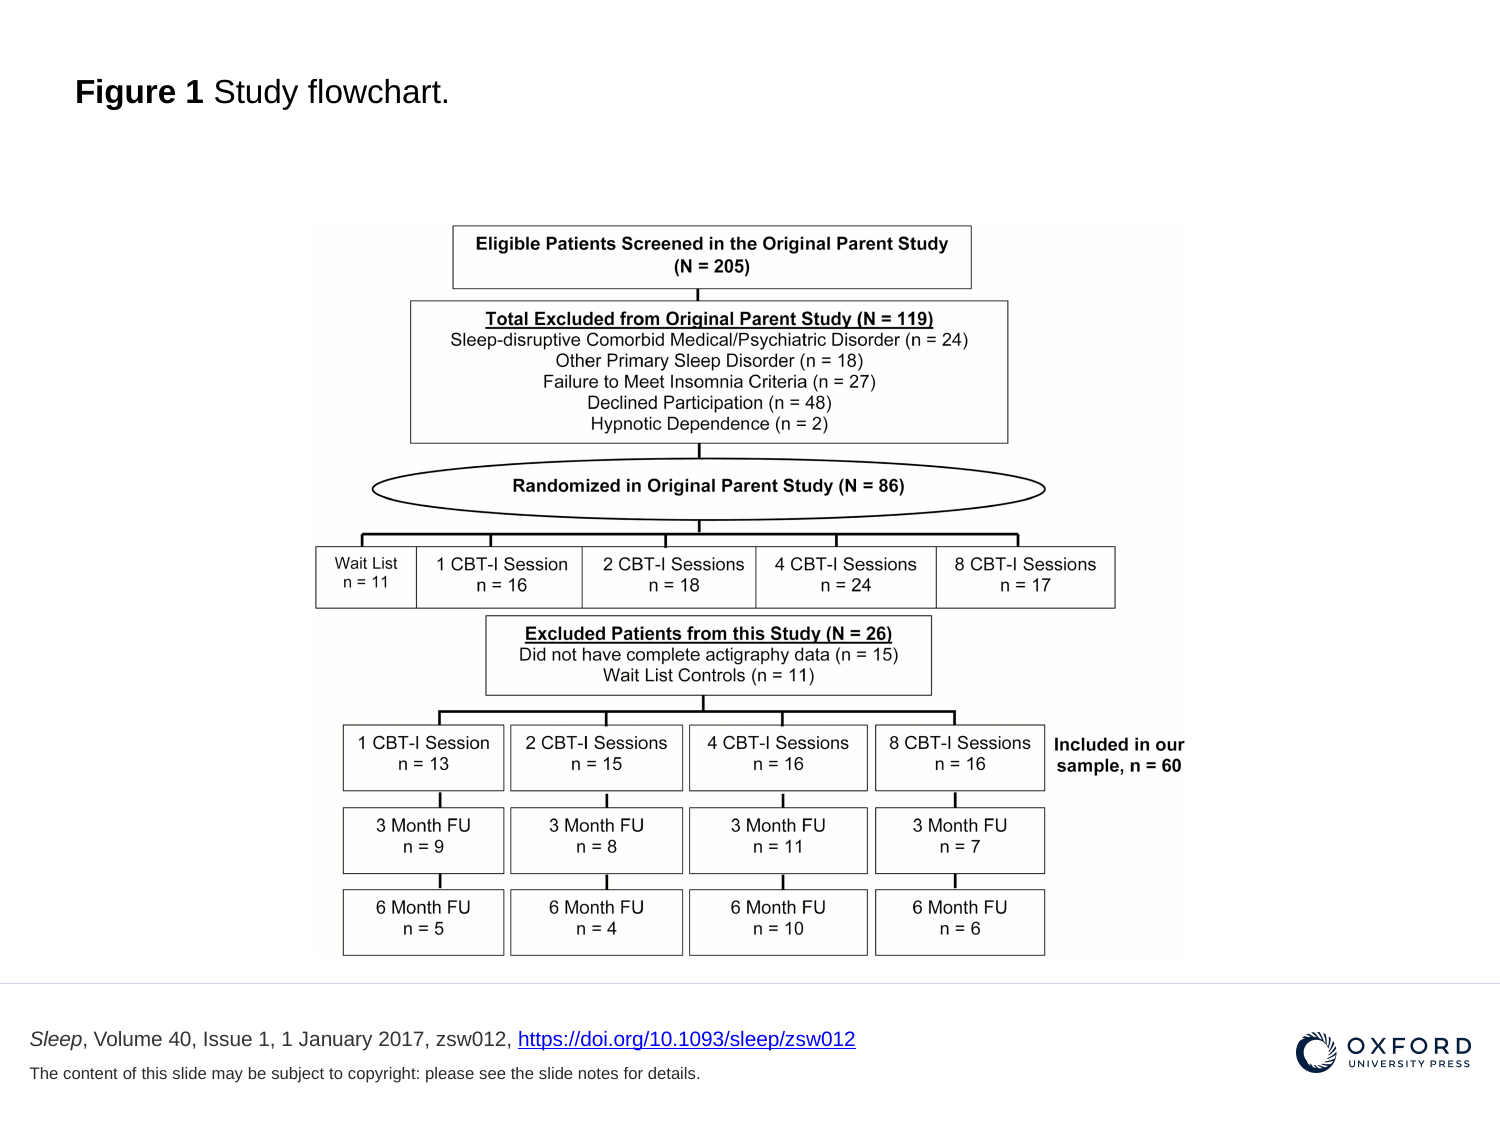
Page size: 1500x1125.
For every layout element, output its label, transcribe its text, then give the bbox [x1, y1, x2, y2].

footer Sleep, Volume 40, Issue 1, 1 January 2017, zsw012, https://doi.org/10.1093/sleep/zsw012 The content of this slide may be subject to copyright: please see the slide notes for details. [0, 983, 1260, 1125]
picture [1296, 1032, 1471, 1073]
title Figure 1 Study flowchart. [75, 69, 1078, 171]
picture [314, 224, 1186, 957]
